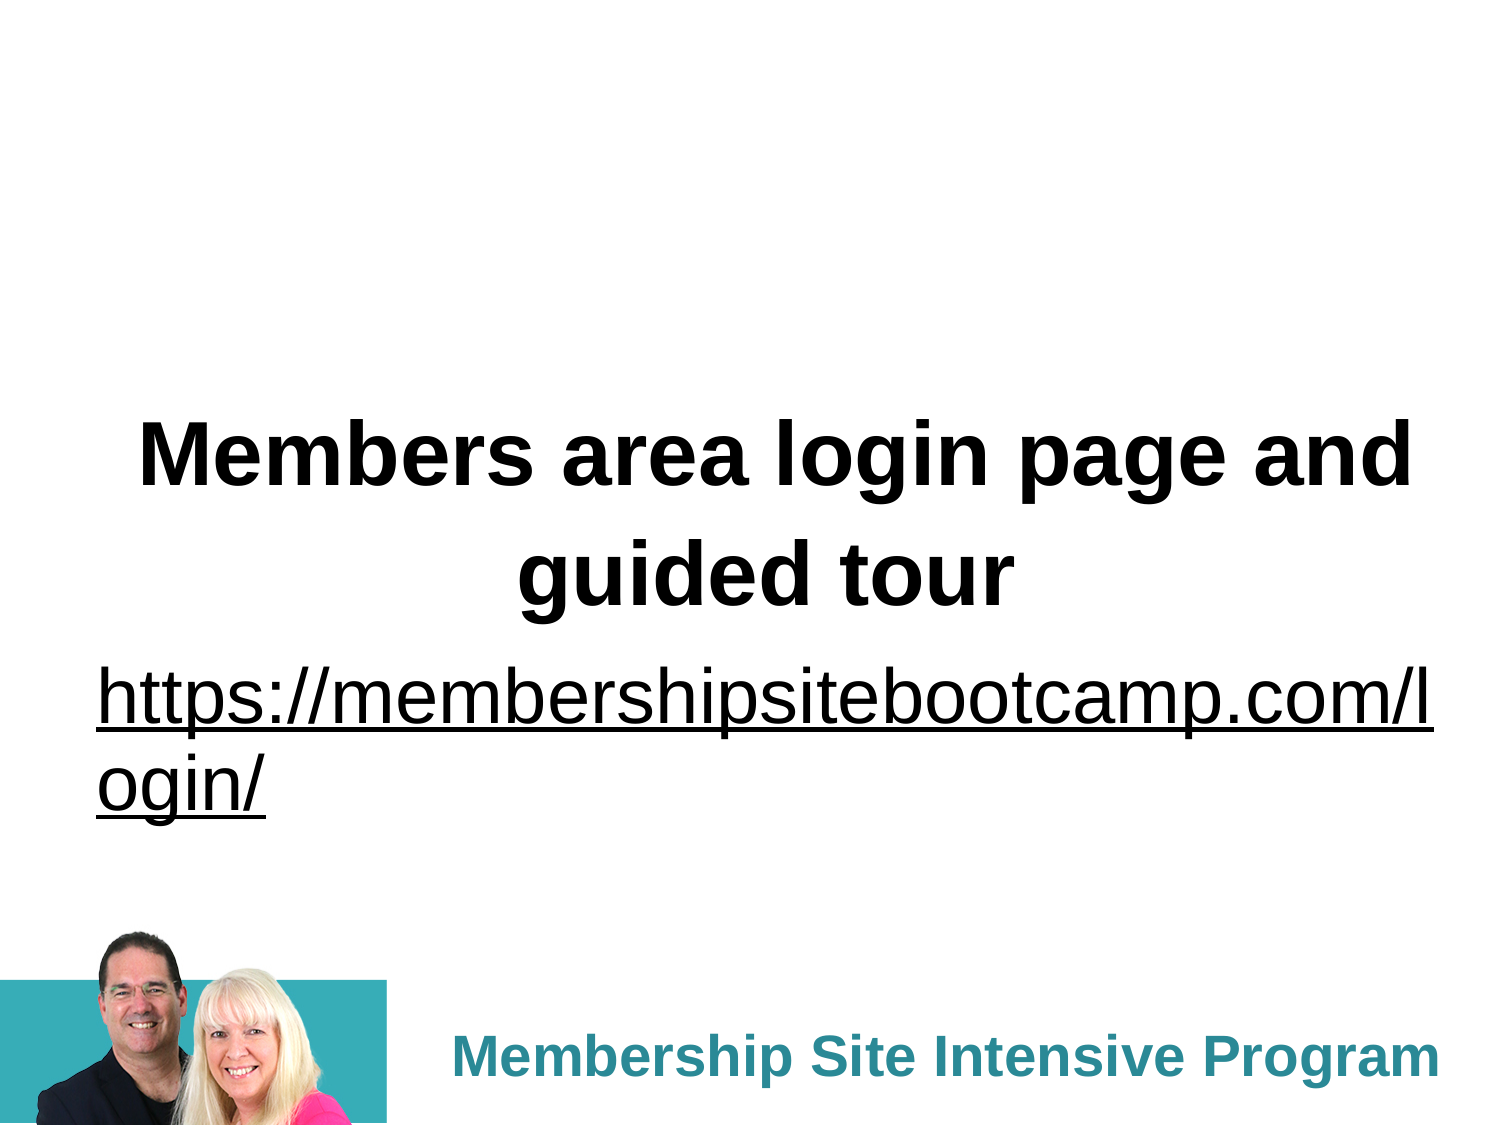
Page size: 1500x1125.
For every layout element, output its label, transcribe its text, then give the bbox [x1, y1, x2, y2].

picture [0, 13, 1500, 1125]
list Members area login page and guided tour https://membershipsitebootcamp.com/login/ [81, 285, 1451, 852]
